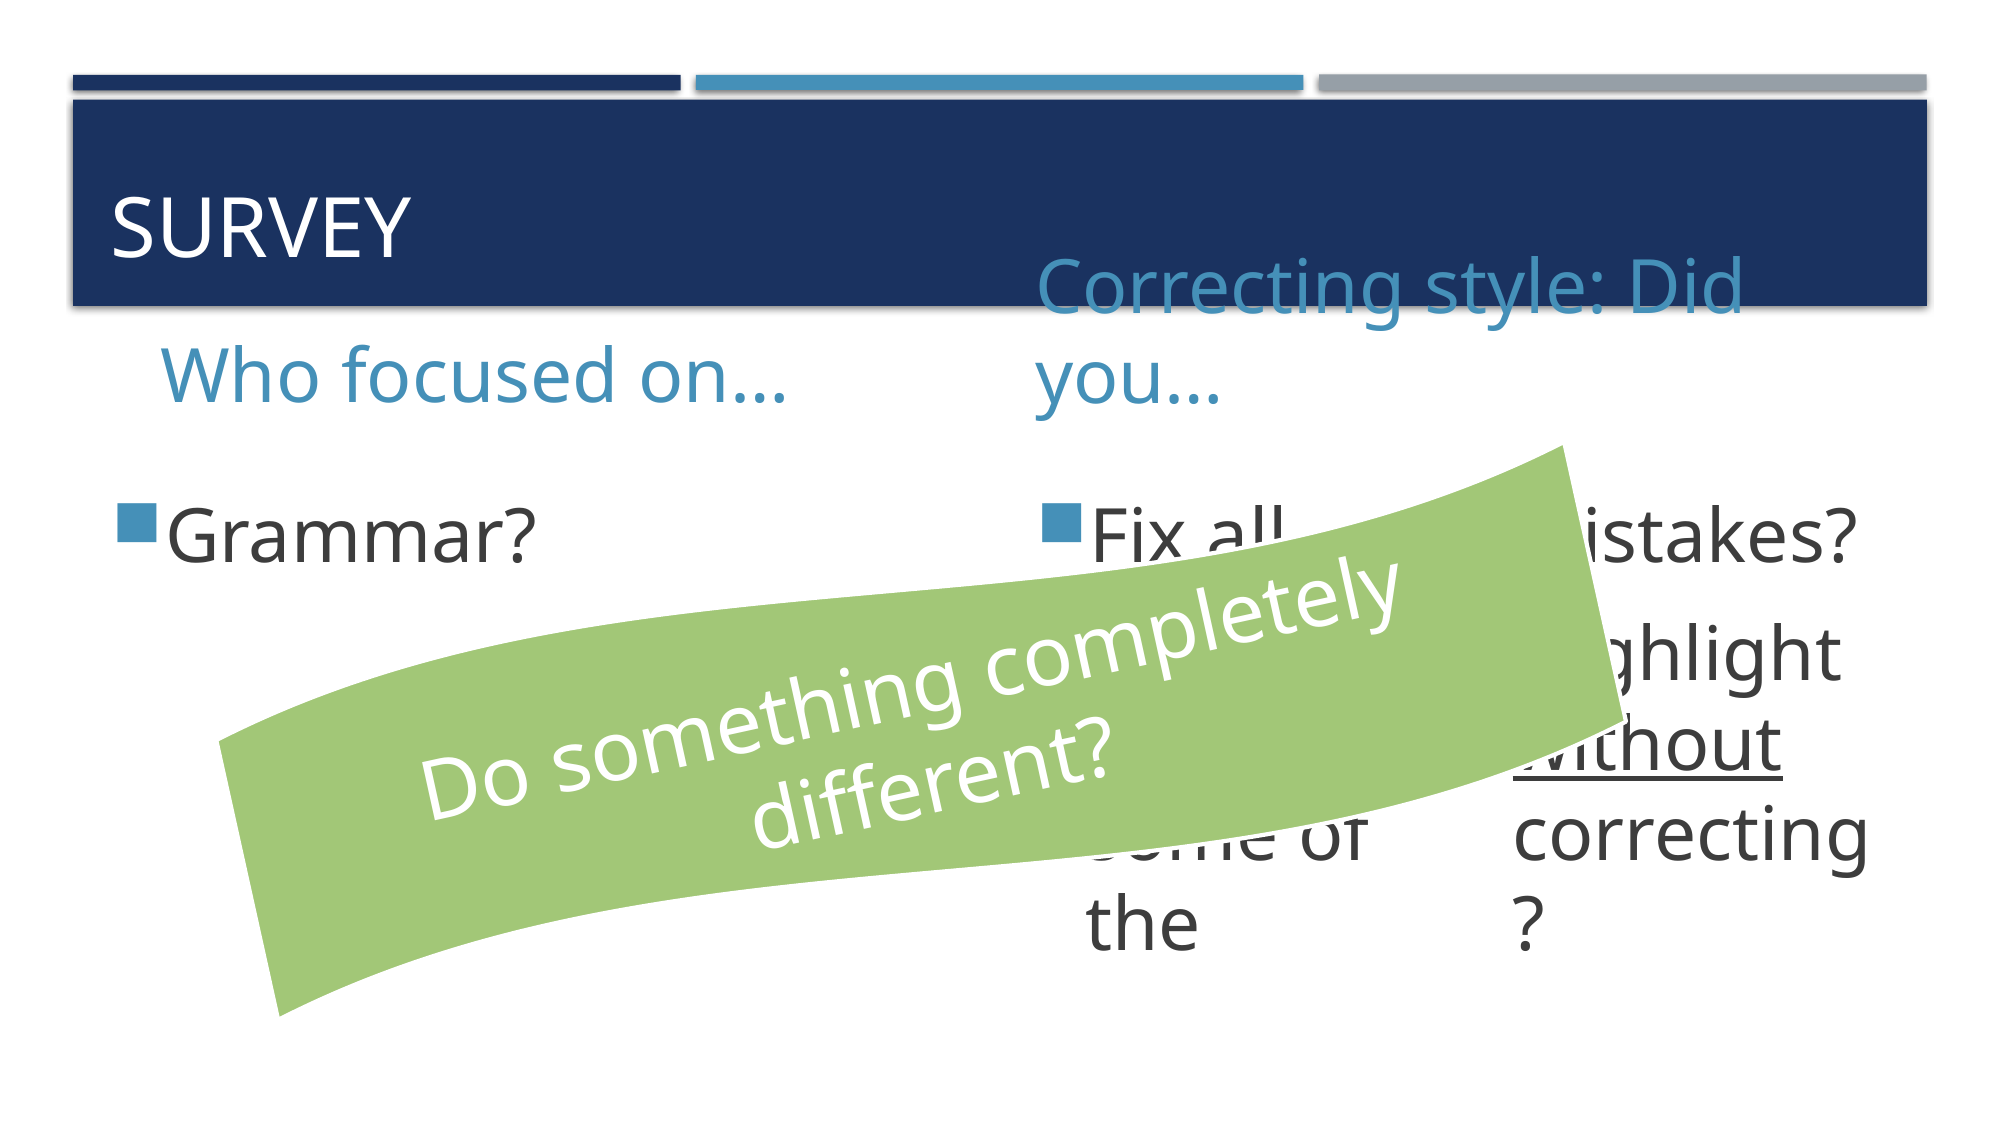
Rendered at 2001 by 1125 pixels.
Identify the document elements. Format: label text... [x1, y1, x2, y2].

list Who focused on… [145, 336, 980, 425]
title Survey [95, 119, 1905, 282]
list Correcting style: Did you… [1019, 335, 1905, 427]
list Fix all mistakes? Fix only some of the mistakes? Highlight without correcting? [1019, 479, 1905, 1040]
list Grammar? Content? [95, 479, 980, 962]
text_box Do something completely different? [214, 439, 1629, 1022]
